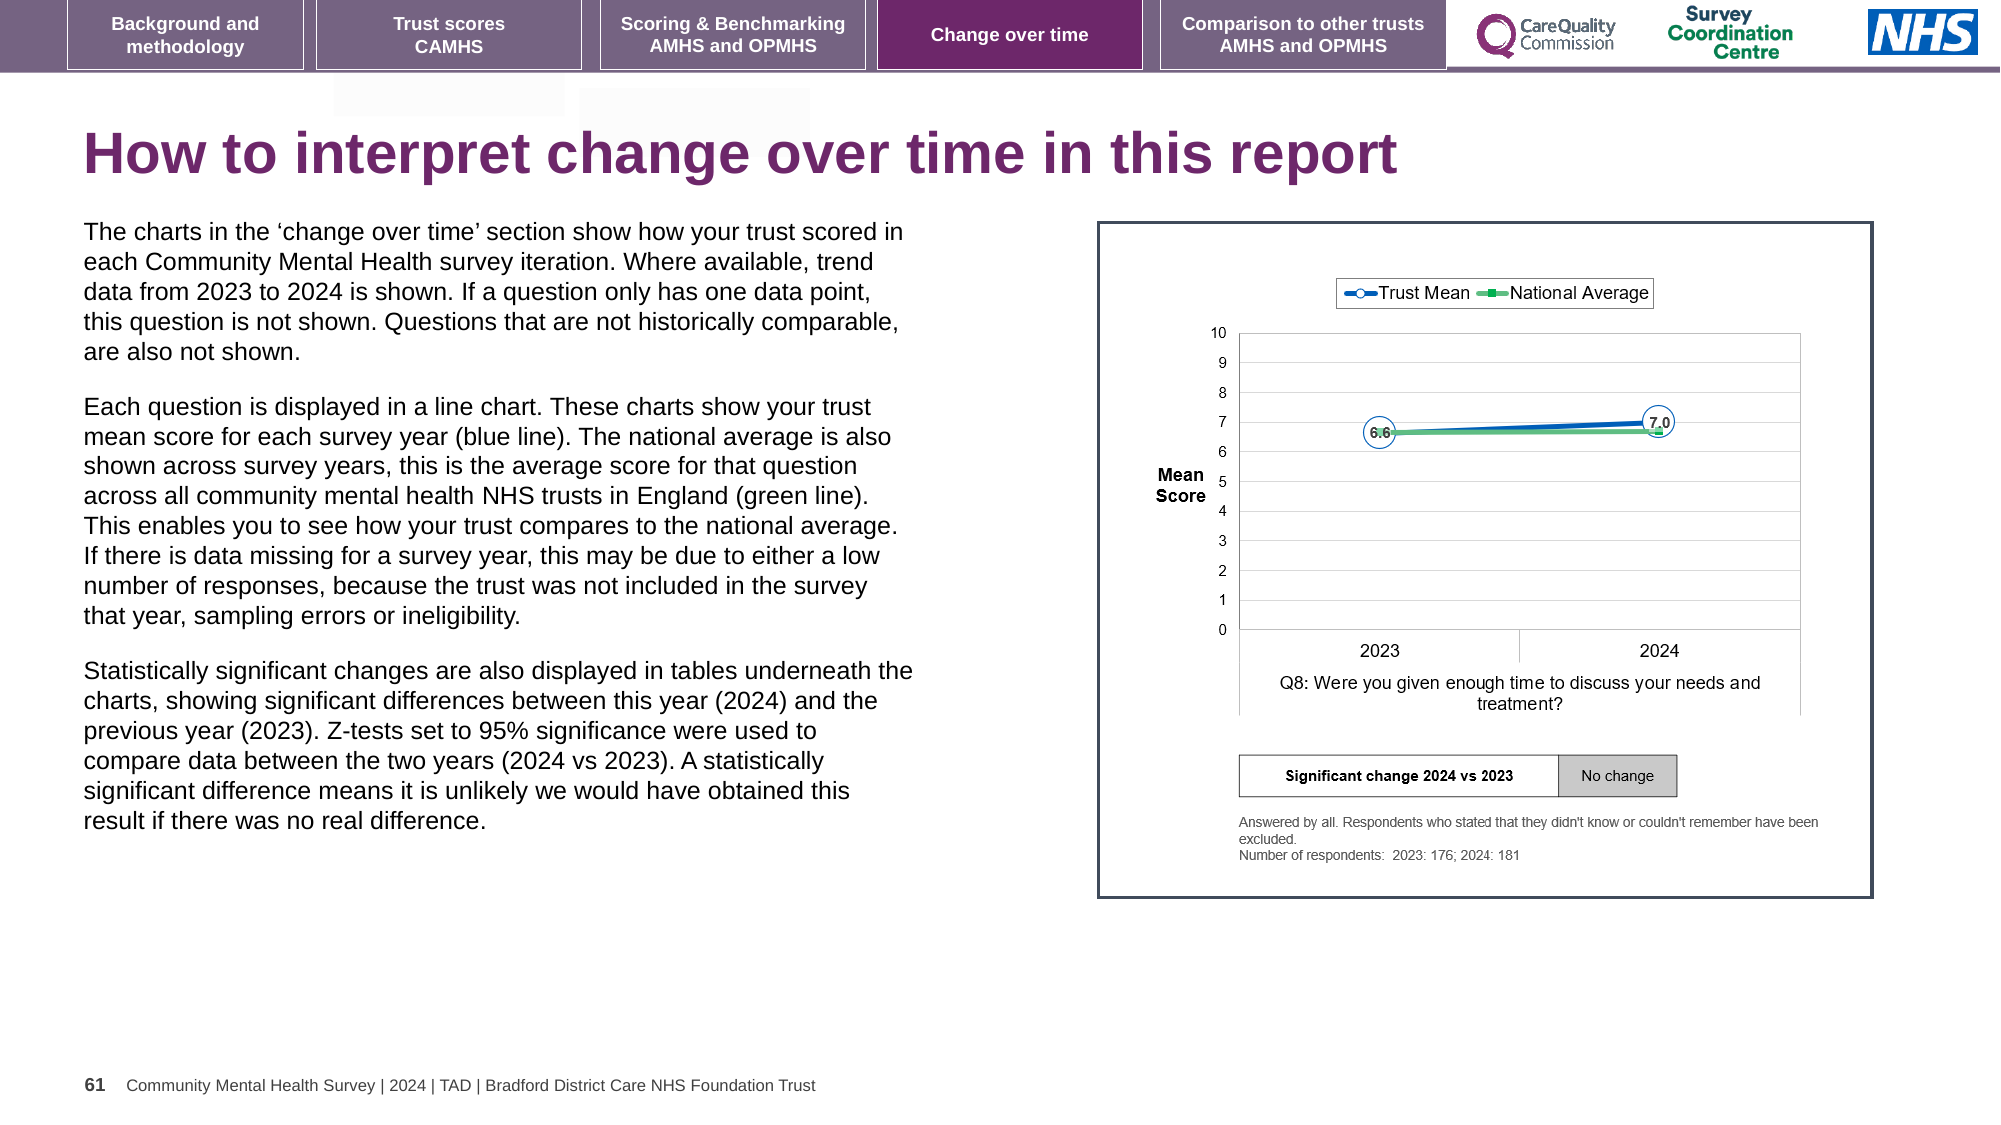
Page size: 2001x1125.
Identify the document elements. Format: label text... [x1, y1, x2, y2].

picture [1868, 9, 1978, 55]
text_box 61 [84, 1065, 122, 1125]
picture [1144, 249, 1826, 871]
title How to interpret change over time in this report [68, 100, 1942, 209]
text_box The charts in the ‘change over time’ section show how your trust scored in each Community Mental Health survey iteration. Where available, trend data from 2023 to 2024 is shown. If a question only has one data point, this question is not shown. Questions that are not historically comparable, are also not shown. Each question is displayed in a line chart. These charts show your trust mean score for each survey year (blue line). The national average is also shown across survey years, this is the average score for that question across all community mental health NHS trusts in England (green line). This enables you to see how your trust compares to the national average. If there is data missing for a survey year, this may be due to either a low number of responses, because the trust was not included in the survey that year, sampling errors or ineligibility. Statistically significant changes are also displayed in tables underneath the charts, showing significant differences between this year (2024) and the previous year (2023). Z-tests set to 95% significance were used to compare data between the two years (2024 vs 2023). A statistically significant difference means it is unlikely we would have obtained this result if there was no real difference. [68, 208, 931, 842]
text_box [1097, 221, 1873, 899]
picture [1666, 3, 1794, 61]
picture [1476, 13, 1616, 59]
